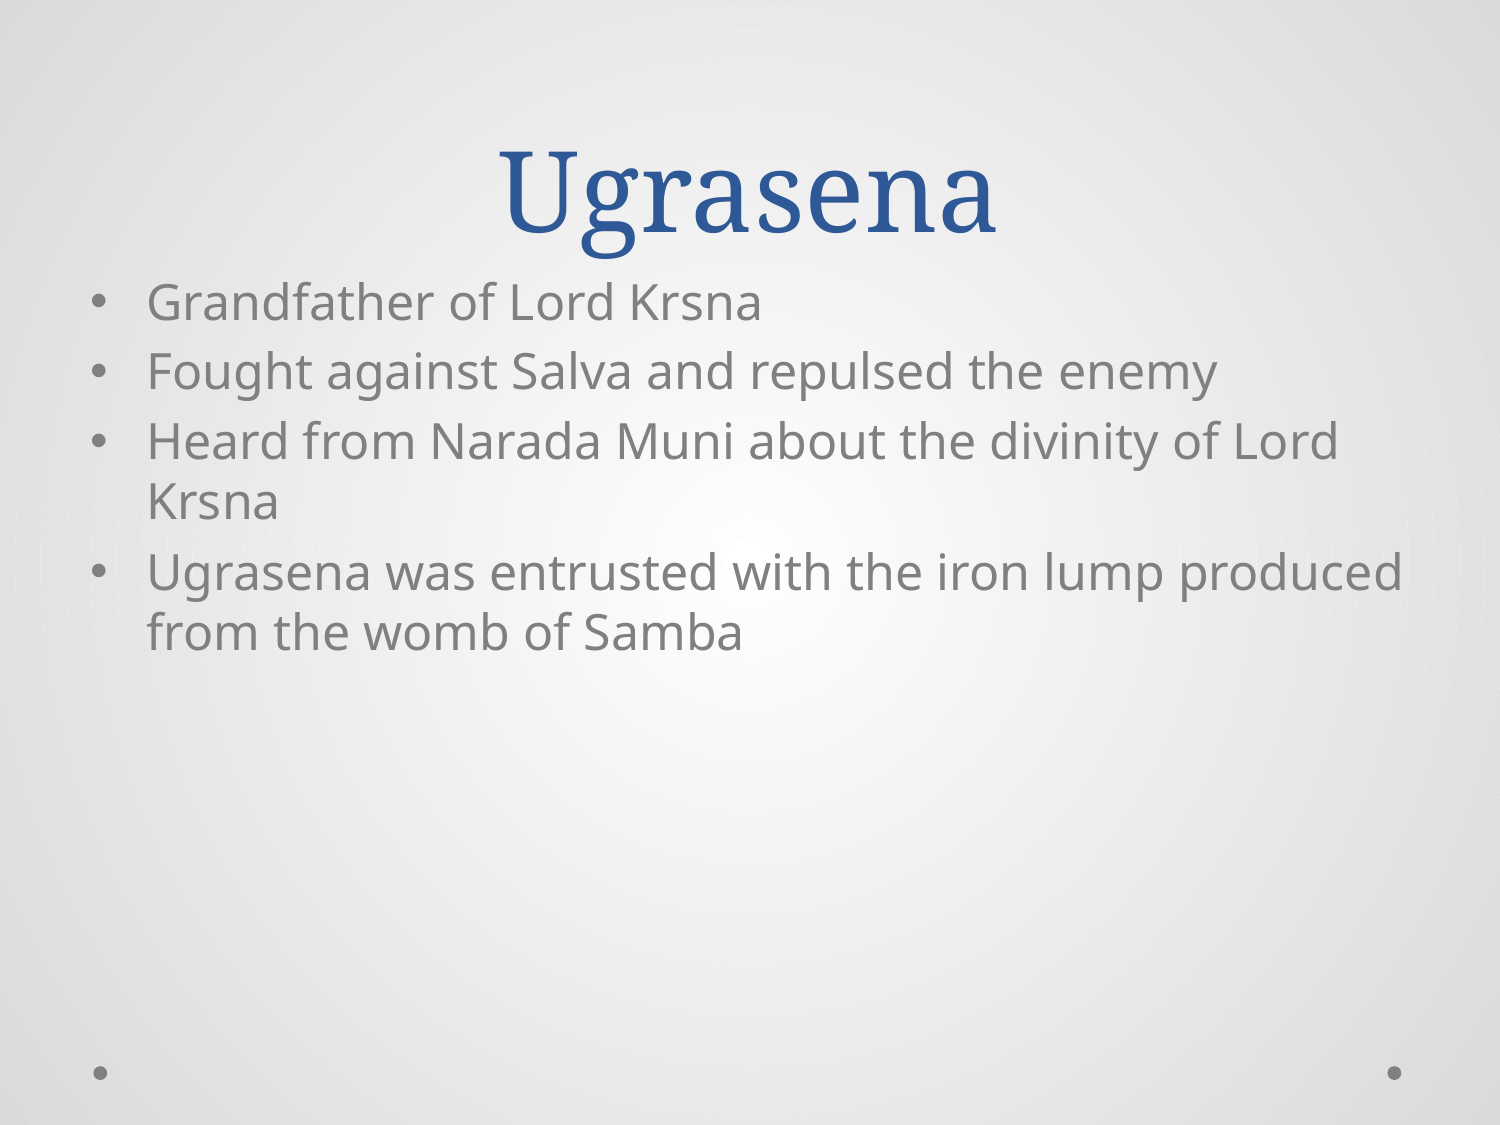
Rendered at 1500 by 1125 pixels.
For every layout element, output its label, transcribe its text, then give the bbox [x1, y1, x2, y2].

title Ugrasena [75, 0, 1425, 262]
list Grandfather of Lord Krsna Fought against Salva and repulsed the enemy Heard from Narada Muni about the divinity of Lord Krsna Ugrasena was entrusted with the iron lump produced from the womb of Samba [75, 262, 1425, 1005]
